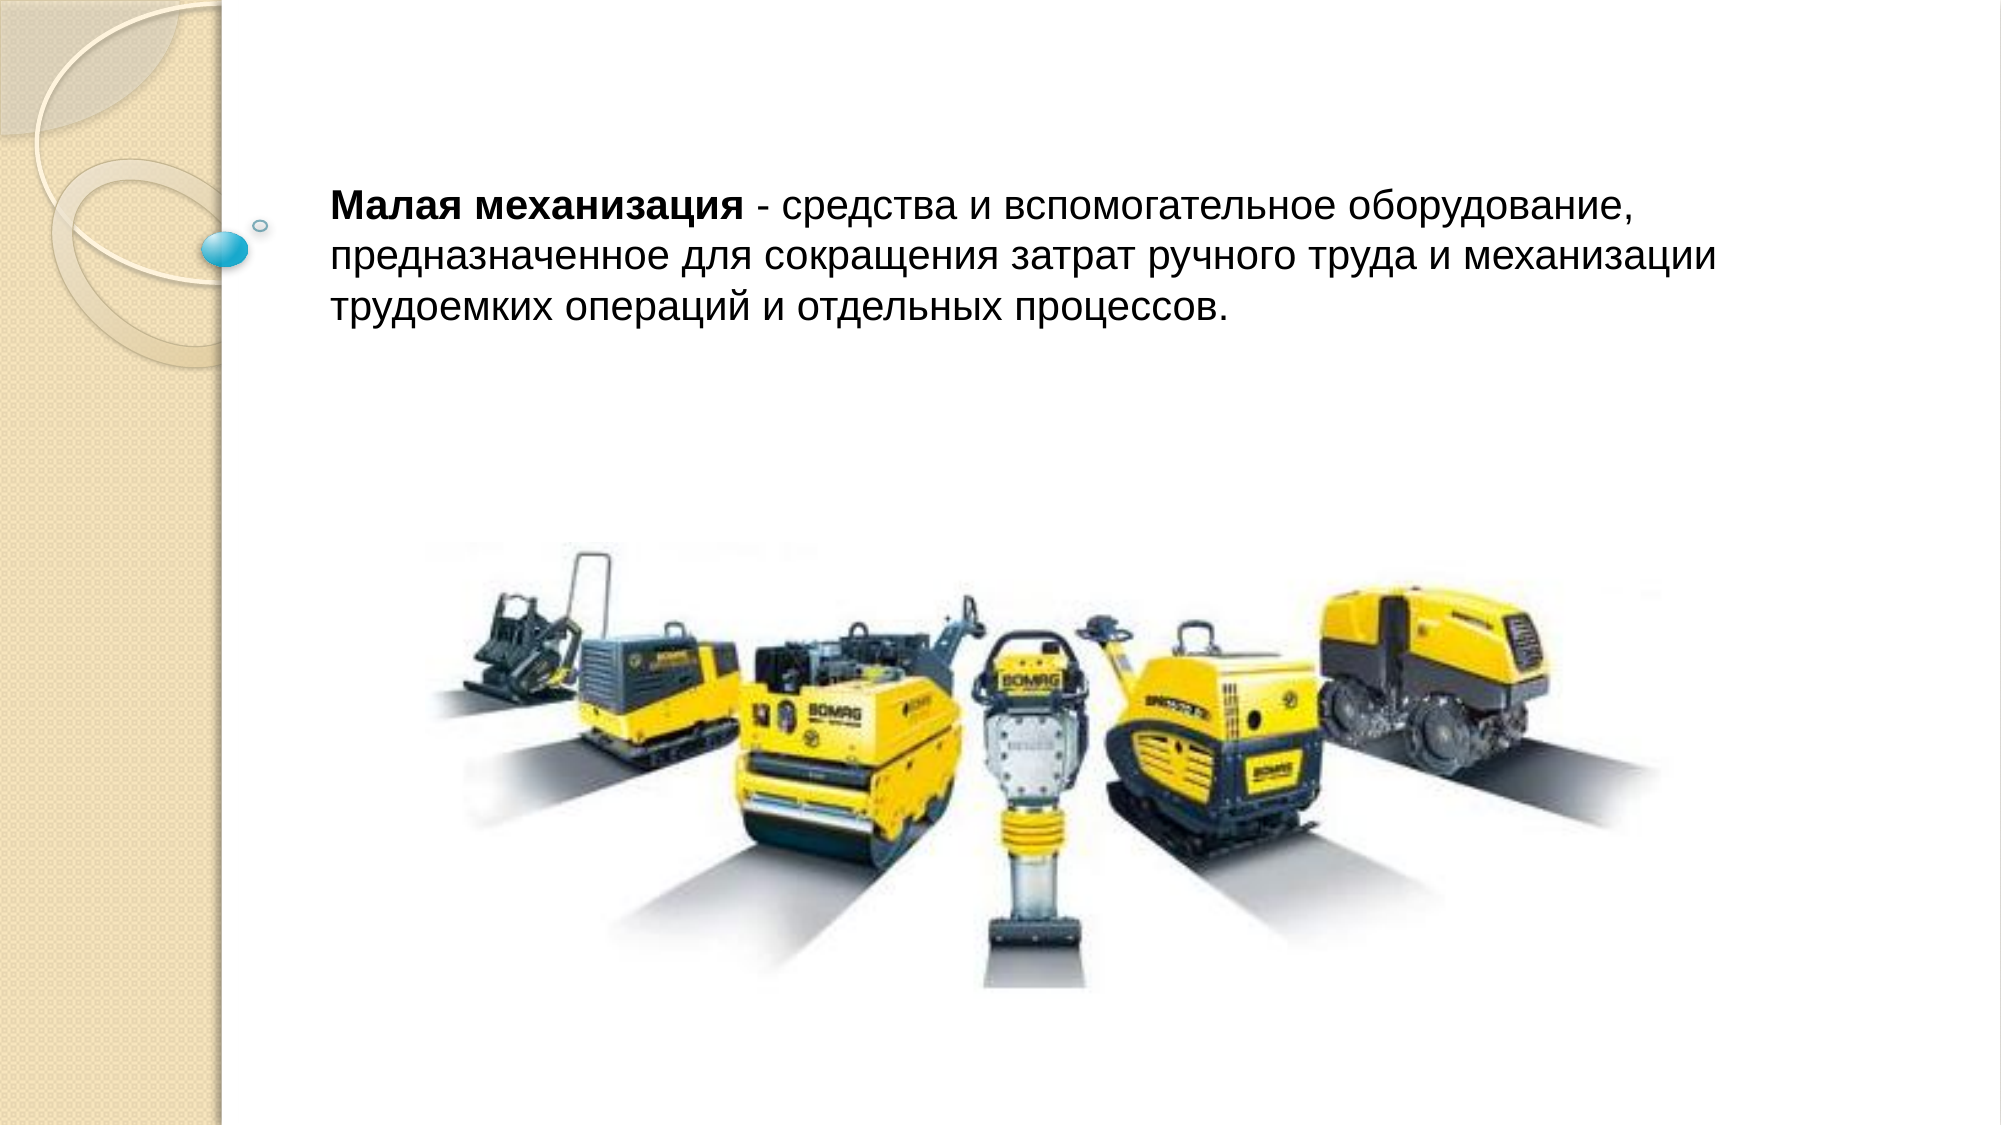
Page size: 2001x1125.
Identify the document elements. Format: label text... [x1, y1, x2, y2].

picture [425, 542, 1681, 1001]
subtitle Малая механизация - средства и вспомогательное оборудование, предназначенное для сокращения затрат ручного труда и механизации трудоемких операций и отдельных процессов. [315, 118, 1936, 406]
